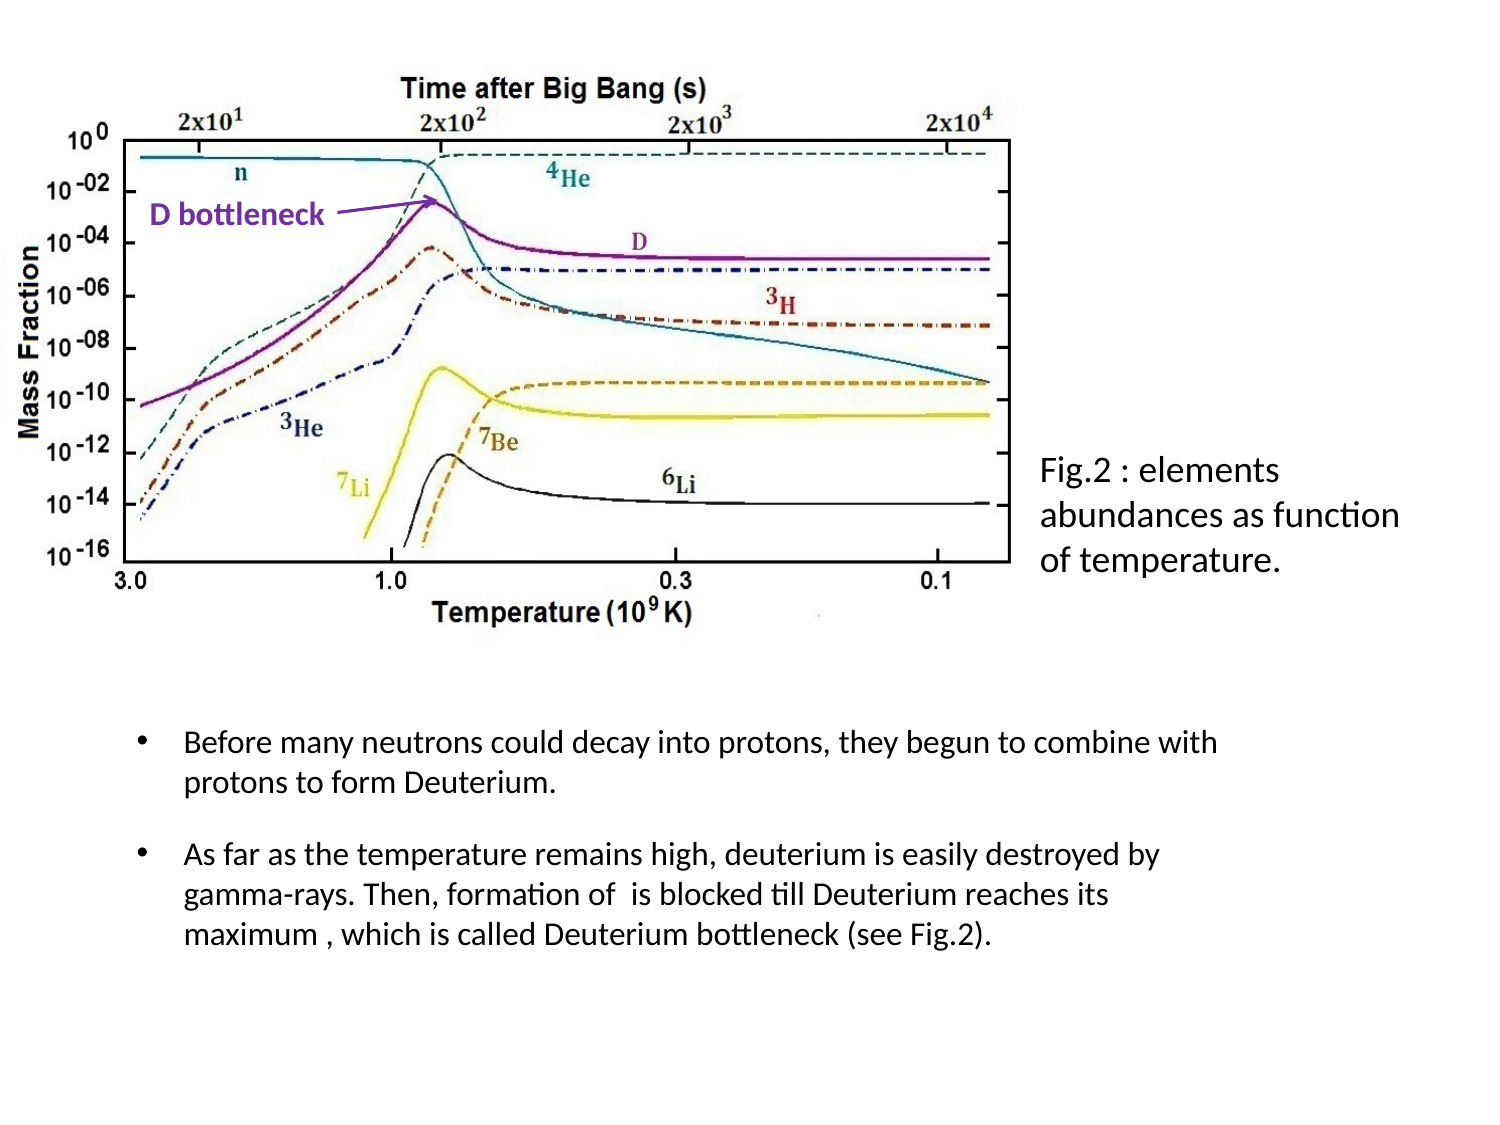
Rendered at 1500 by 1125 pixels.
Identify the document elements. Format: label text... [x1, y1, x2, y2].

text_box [337, 199, 438, 213]
picture [0, 62, 1026, 651]
text_box Before many neutrons could decay into protons, they begun to combine with protons to form Deuterium. [121, 712, 1268, 807]
text_box Fig.2 : elements abundances as function of temperature. [1029, 437, 1425, 588]
